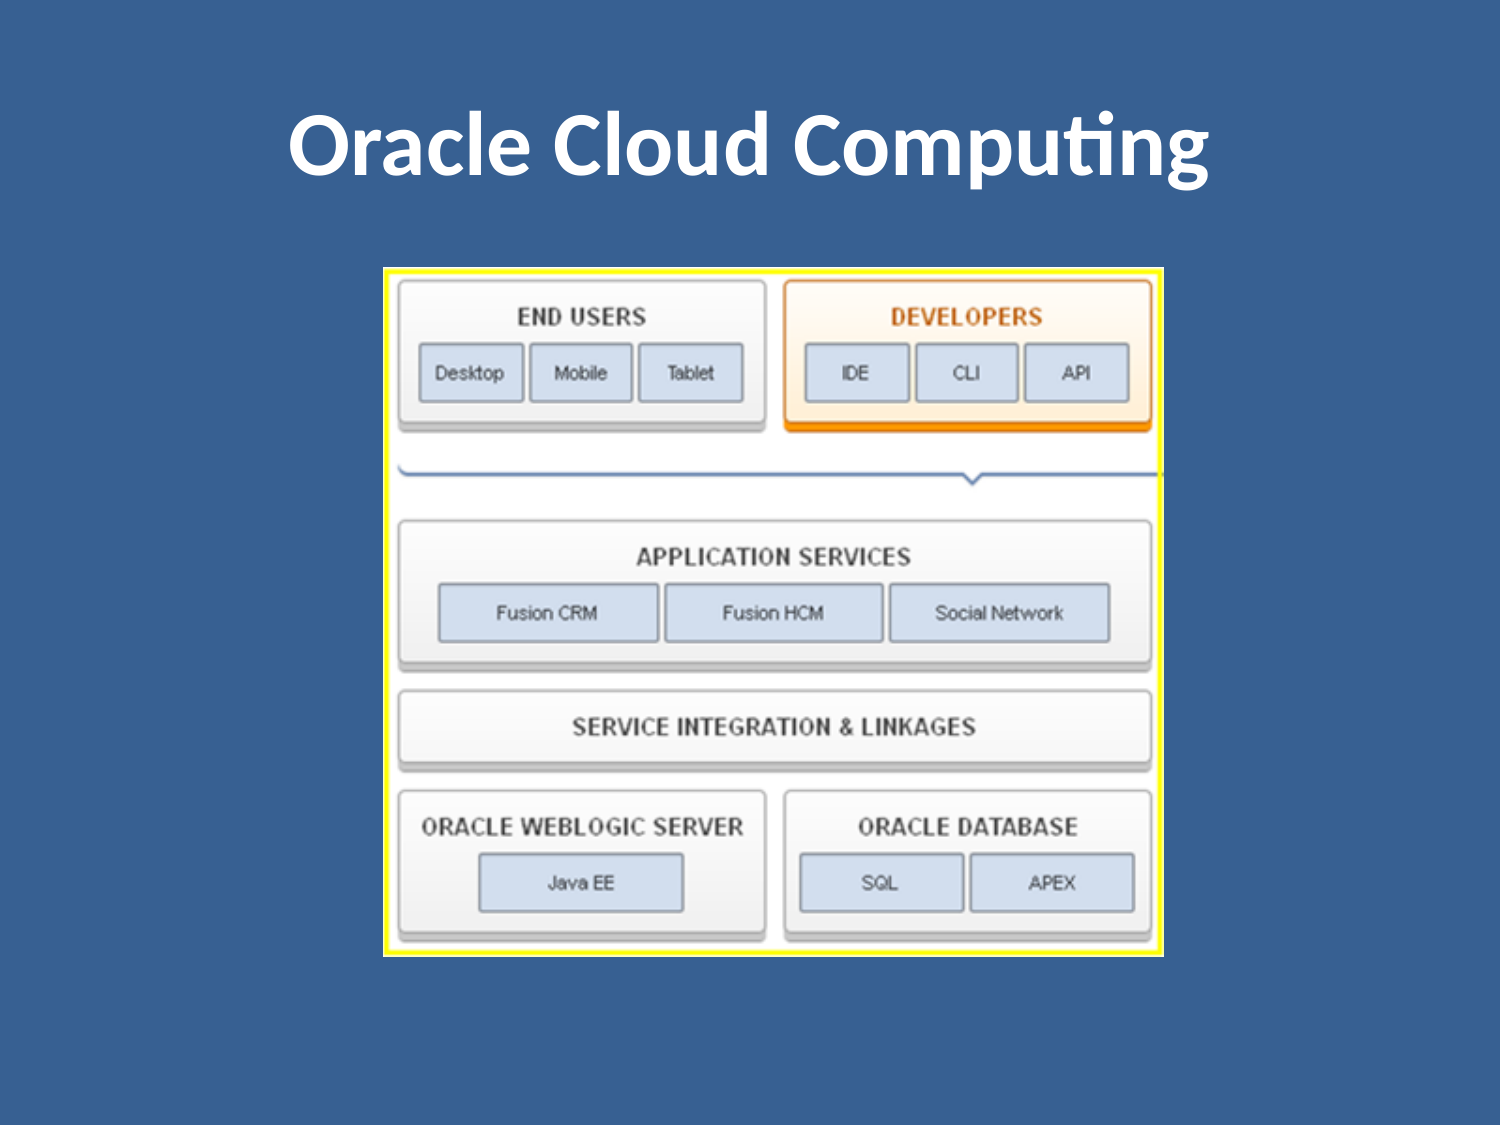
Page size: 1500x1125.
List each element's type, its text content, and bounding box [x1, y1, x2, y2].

title Oracle Cloud Computing [75, 45, 1425, 233]
picture [383, 266, 1164, 957]
